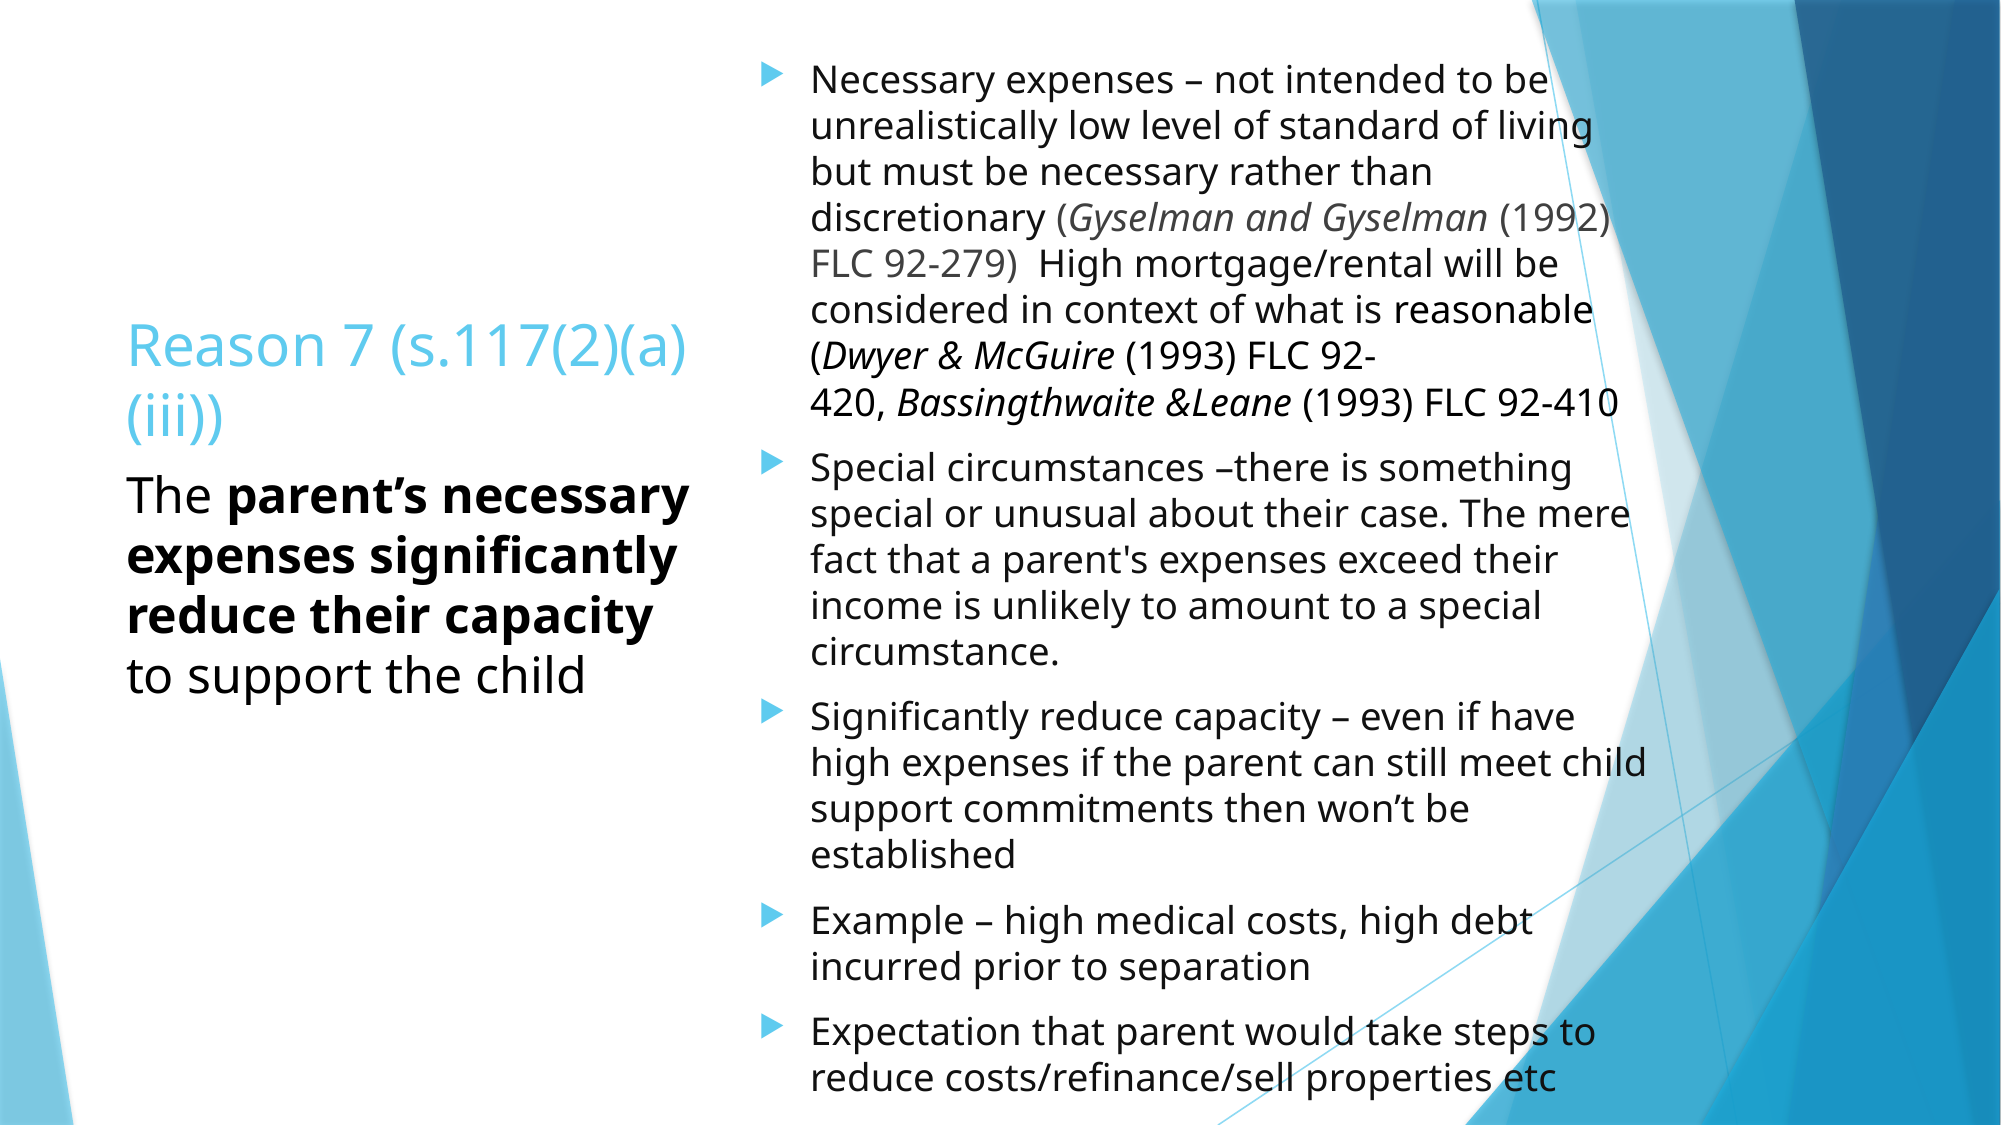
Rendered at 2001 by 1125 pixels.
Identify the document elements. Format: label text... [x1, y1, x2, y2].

list The parent’s necessary expenses significantly reduce their capacity to support the child [111, 455, 711, 880]
list Necessary expenses – not intended to be unrealistically low level of standard of living but must be necessary rather than discretionary (Gyselman and Gyselman (1992) FLC 92-279) High mortgage/rental will be considered in context of what is reasonable (Dwyer & McGuire (1993) FLC 92-420, Bassingthwaite &Leane (1993) FLC 92-410 Special circumstances –there is something special or unusual about their case. The mere fact that a parent's expenses exceed their income is unlikely to amount to a special circumstance. Significantly reduce capacity – even if have high expenses if the parent can still meet child support commitments then won’t be established Example – high medical costs, high debt incurred prior to separation Expectation that parent would take steps to reduce costs/refinance/sell properties etc [743, 0, 1672, 1125]
title Reason 7 (s.117(2)(a)(iii)) [111, 245, 743, 456]
